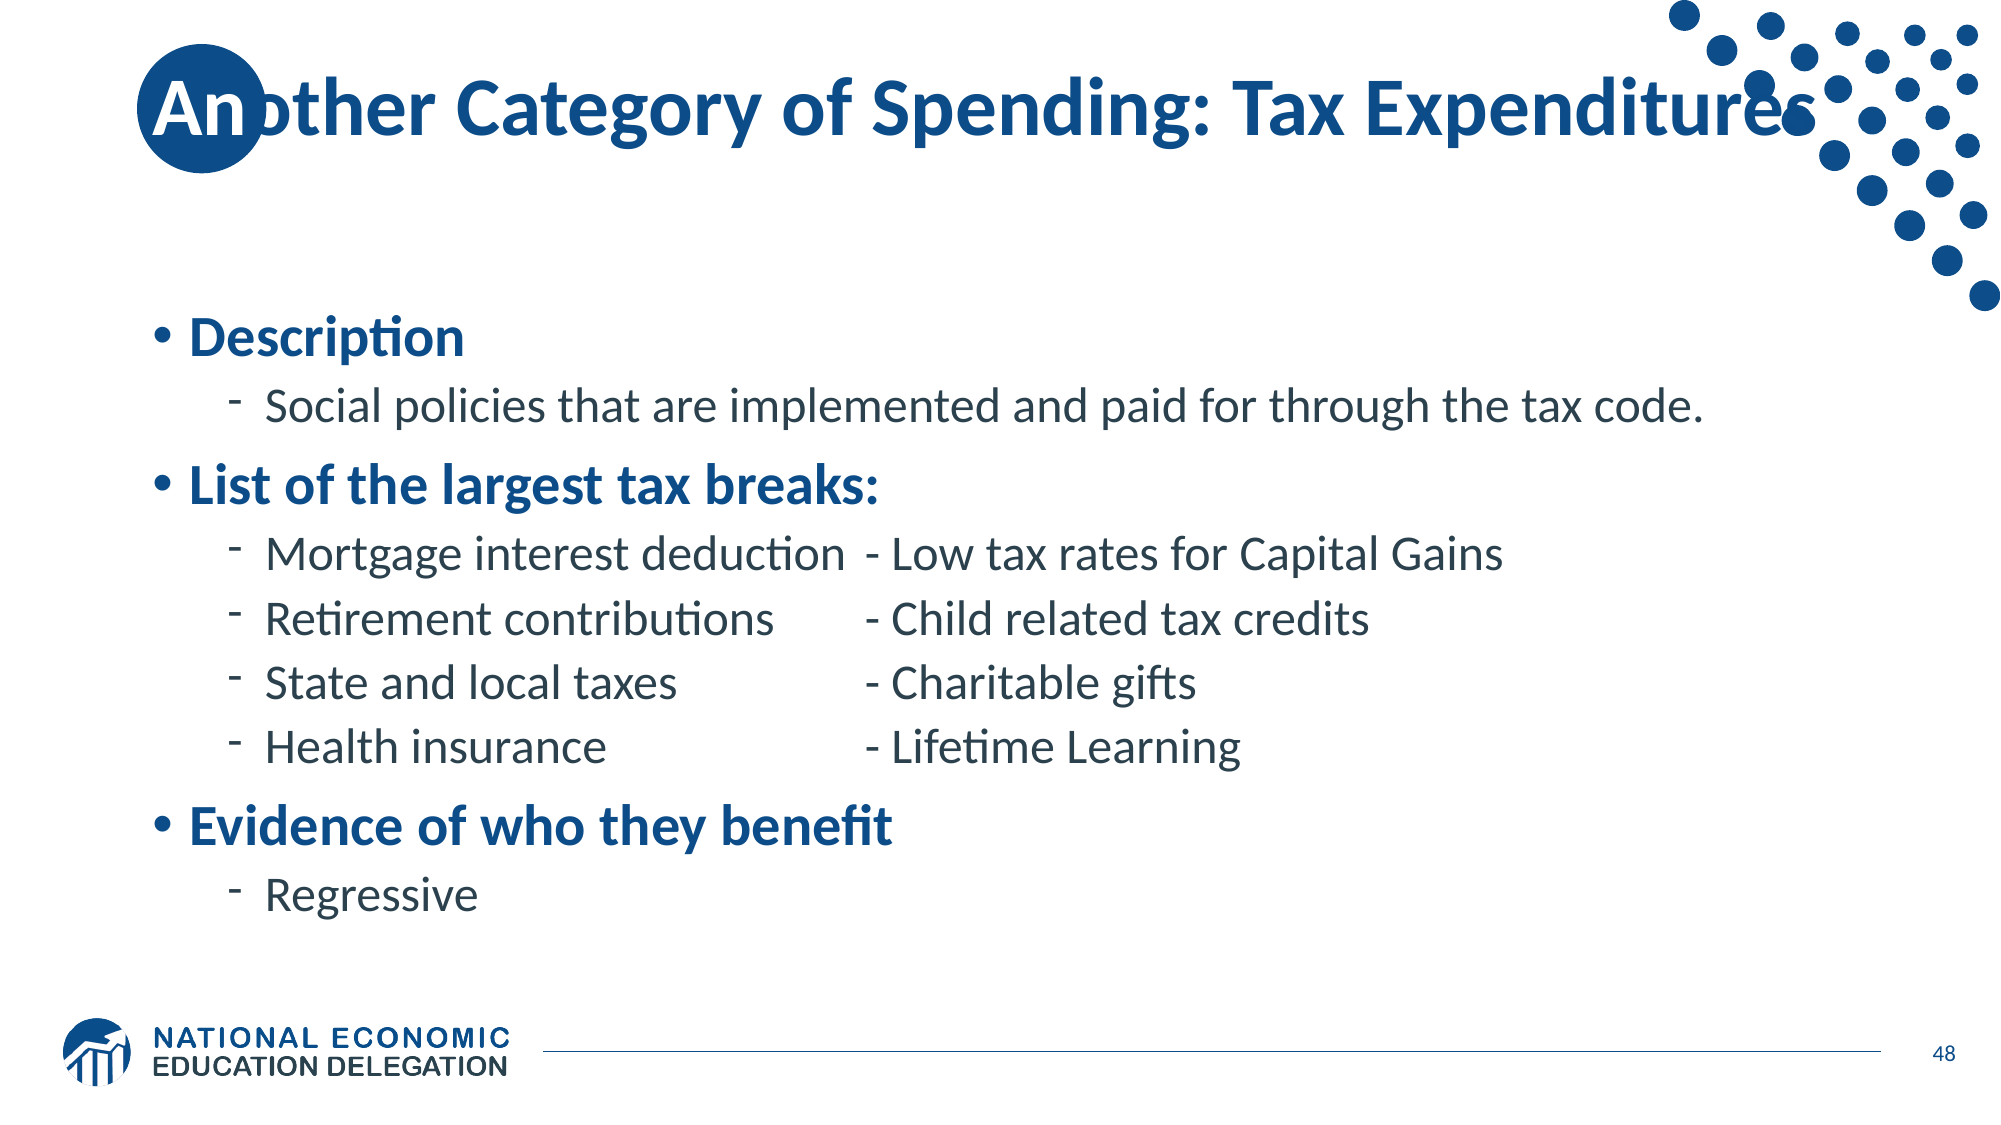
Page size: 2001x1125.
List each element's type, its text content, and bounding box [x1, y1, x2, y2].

slide_number 48 [1521, 1022, 1972, 1082]
title Another Category of Spending: Tax Expenditures [137, 0, 1863, 218]
picture [55, 1013, 520, 1091]
list Description Social policies that are implemented and paid for through the tax code. List of the largest tax breaks: Mortgage interest deduction - Low tax rates for Capital Gains Retirement contributions - Child related tax credits State and local taxes - Charitable gifts Health insurance - Lifetime Learning Evidence of who they benefit Regressive [137, 257, 1863, 972]
